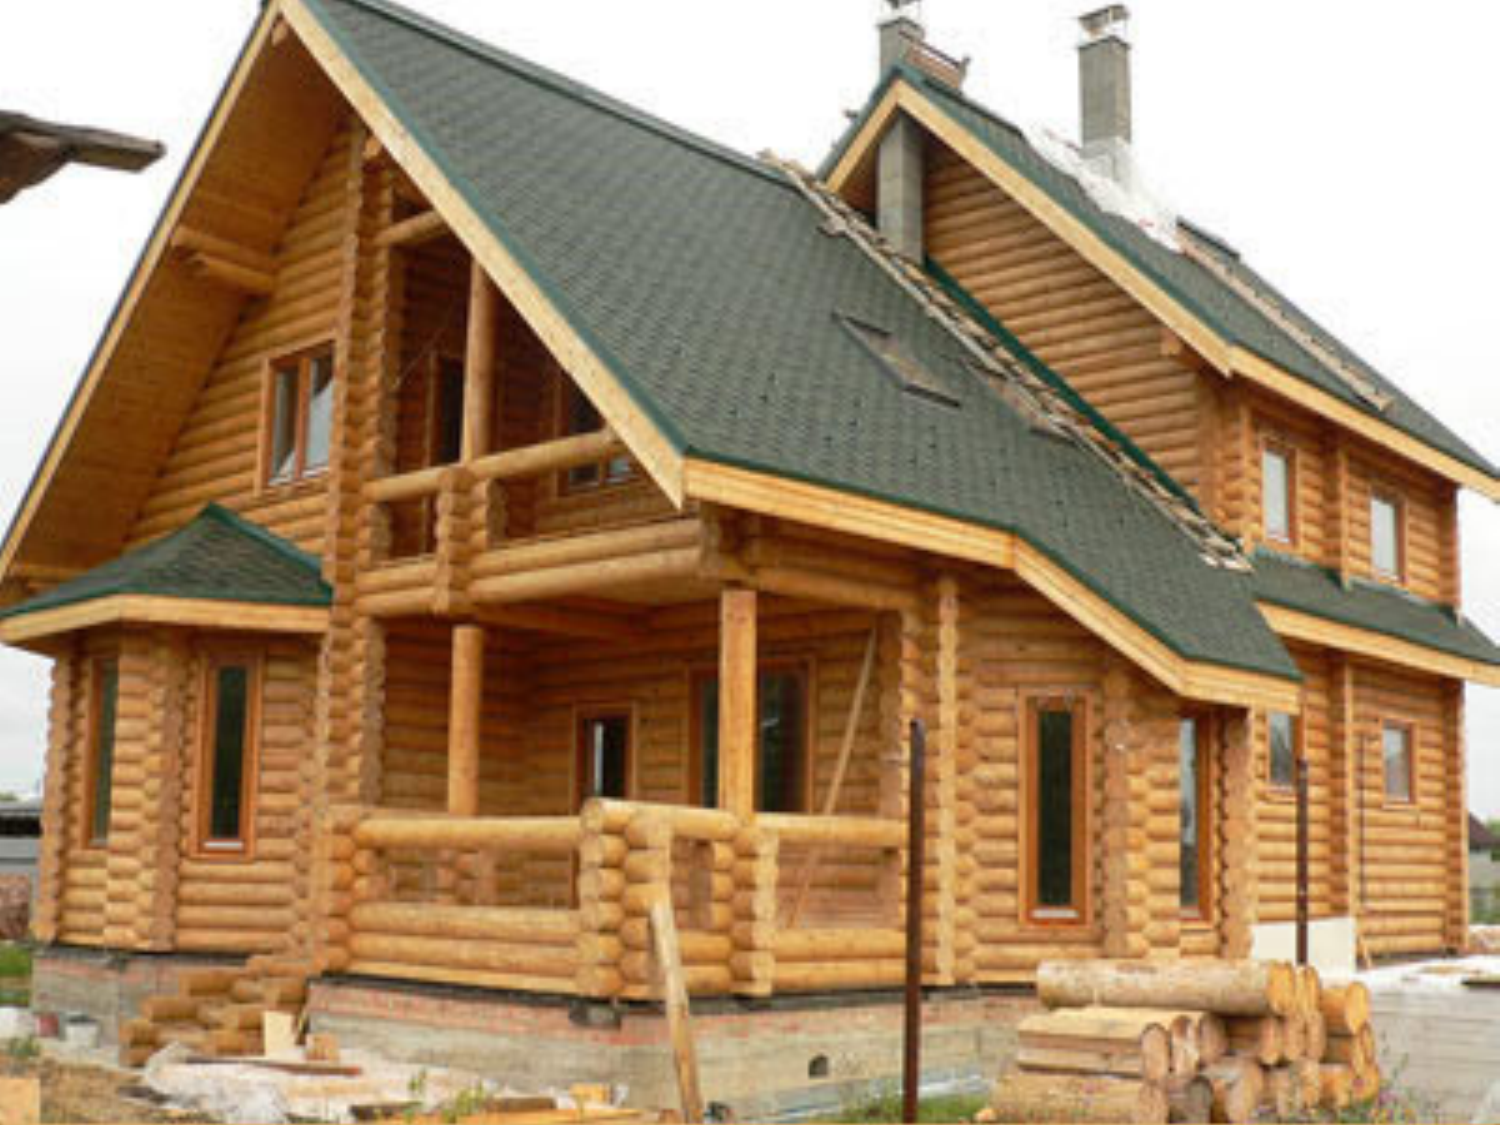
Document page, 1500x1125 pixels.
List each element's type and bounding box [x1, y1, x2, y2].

list [0, 0, 1500, 1125]
